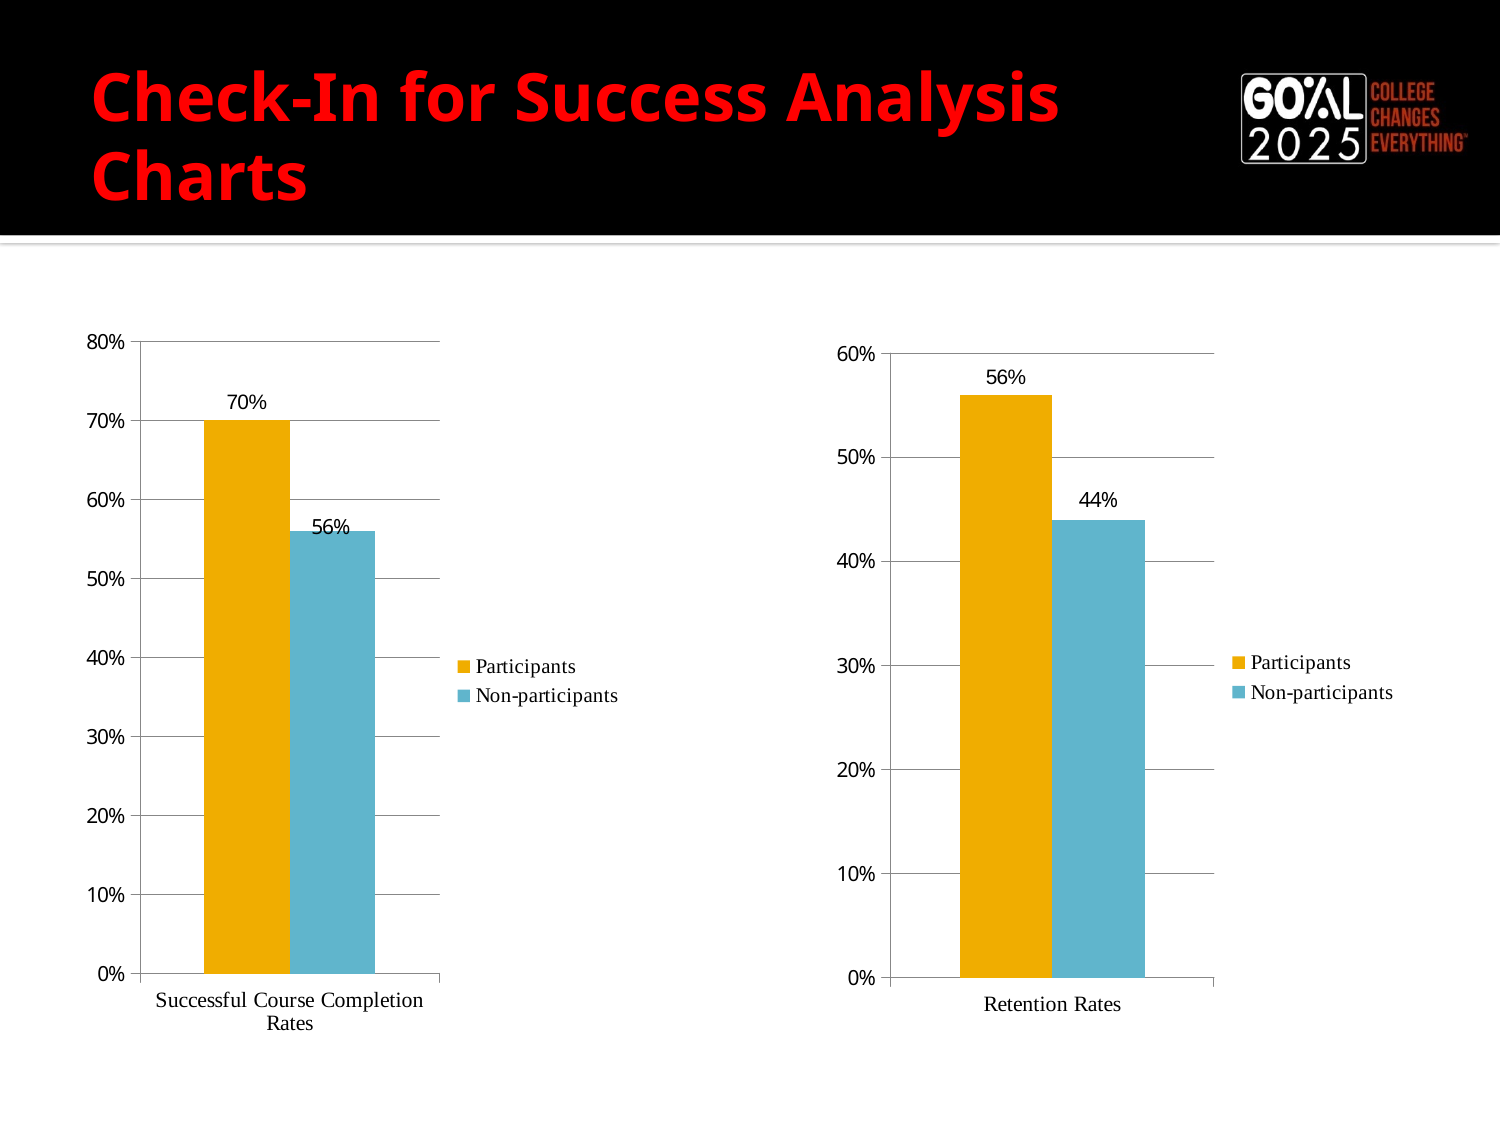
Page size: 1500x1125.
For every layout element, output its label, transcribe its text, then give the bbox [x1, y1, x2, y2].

title Check-In for Success Analysis Charts [75, 37, 1238, 231]
picture [1237, 24, 1470, 213]
chart [74, 312, 638, 1050]
chart [824, 324, 1413, 1030]
